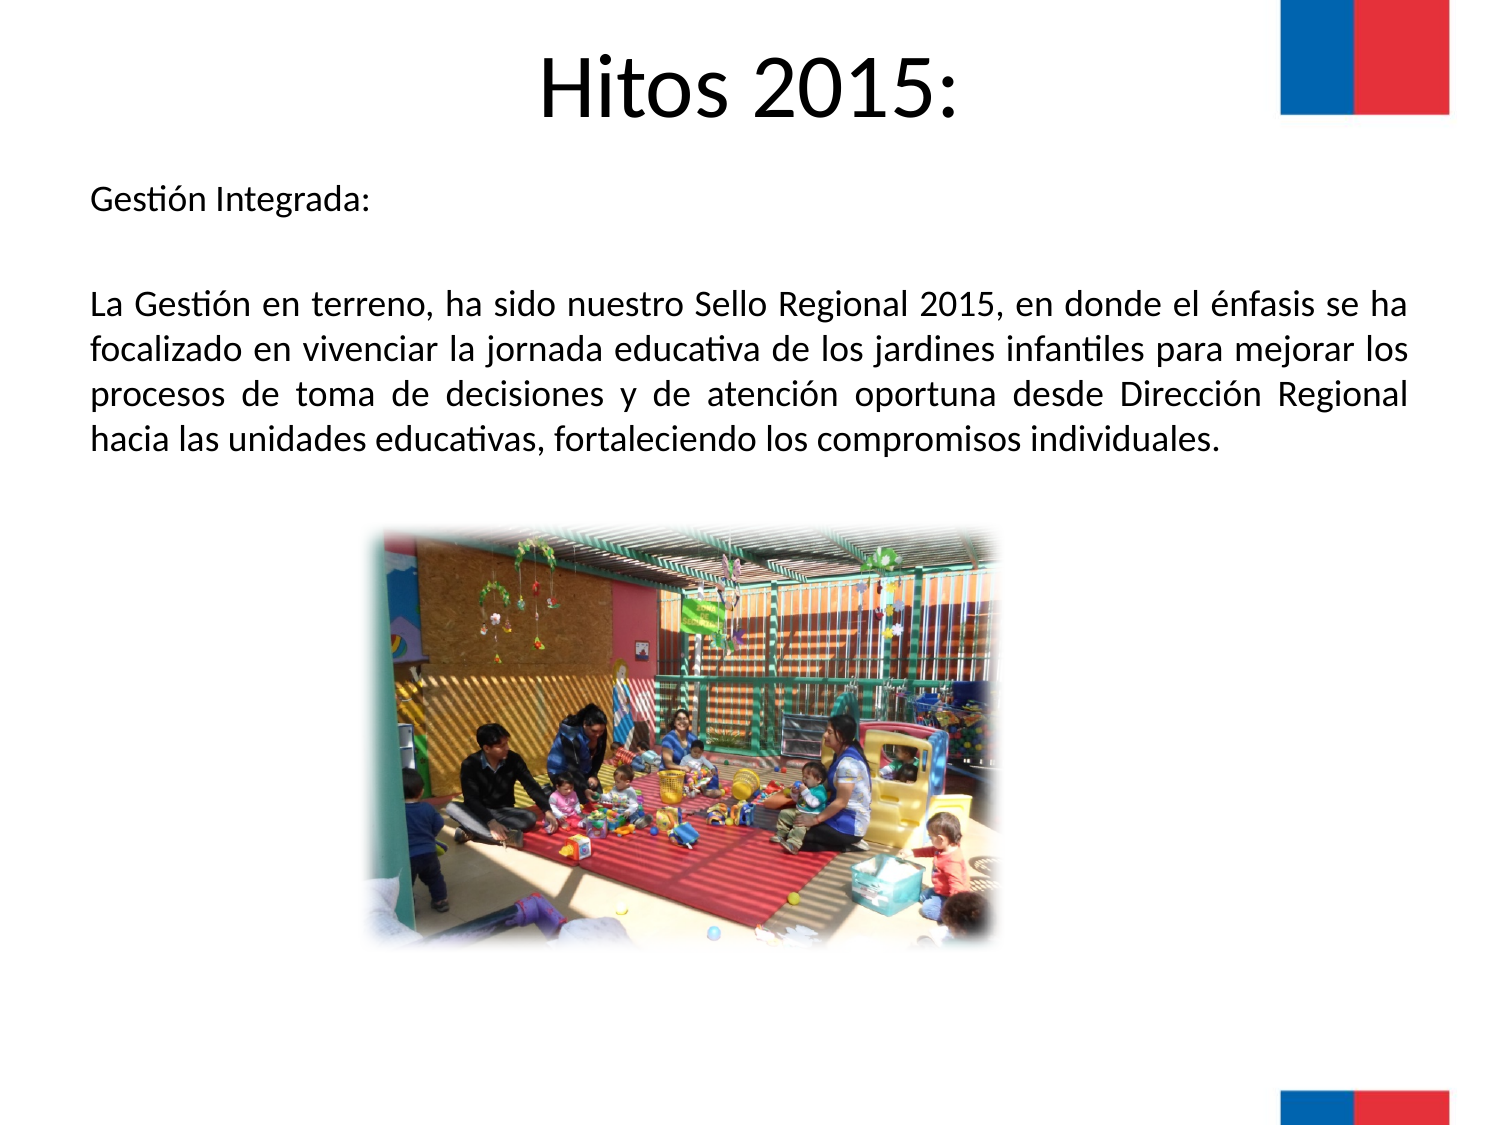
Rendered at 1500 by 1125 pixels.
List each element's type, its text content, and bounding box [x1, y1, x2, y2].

picture [0, 0, 1500, 1125]
title Hitos 2015: [75, 15, 1425, 147]
list Gestión Integrada: La Gestión en terreno, ha sido nuestro Sello Regional 2015, en donde el énfasis se ha focalizado en vivenciar la jornada educativa de los jardines infantiles para mejorar los procesos de toma de decisiones y de atención oportuna desde Dirección Regional hacia las unidades educativas, fortaleciendo los compromisos individuales. [75, 166, 1425, 878]
